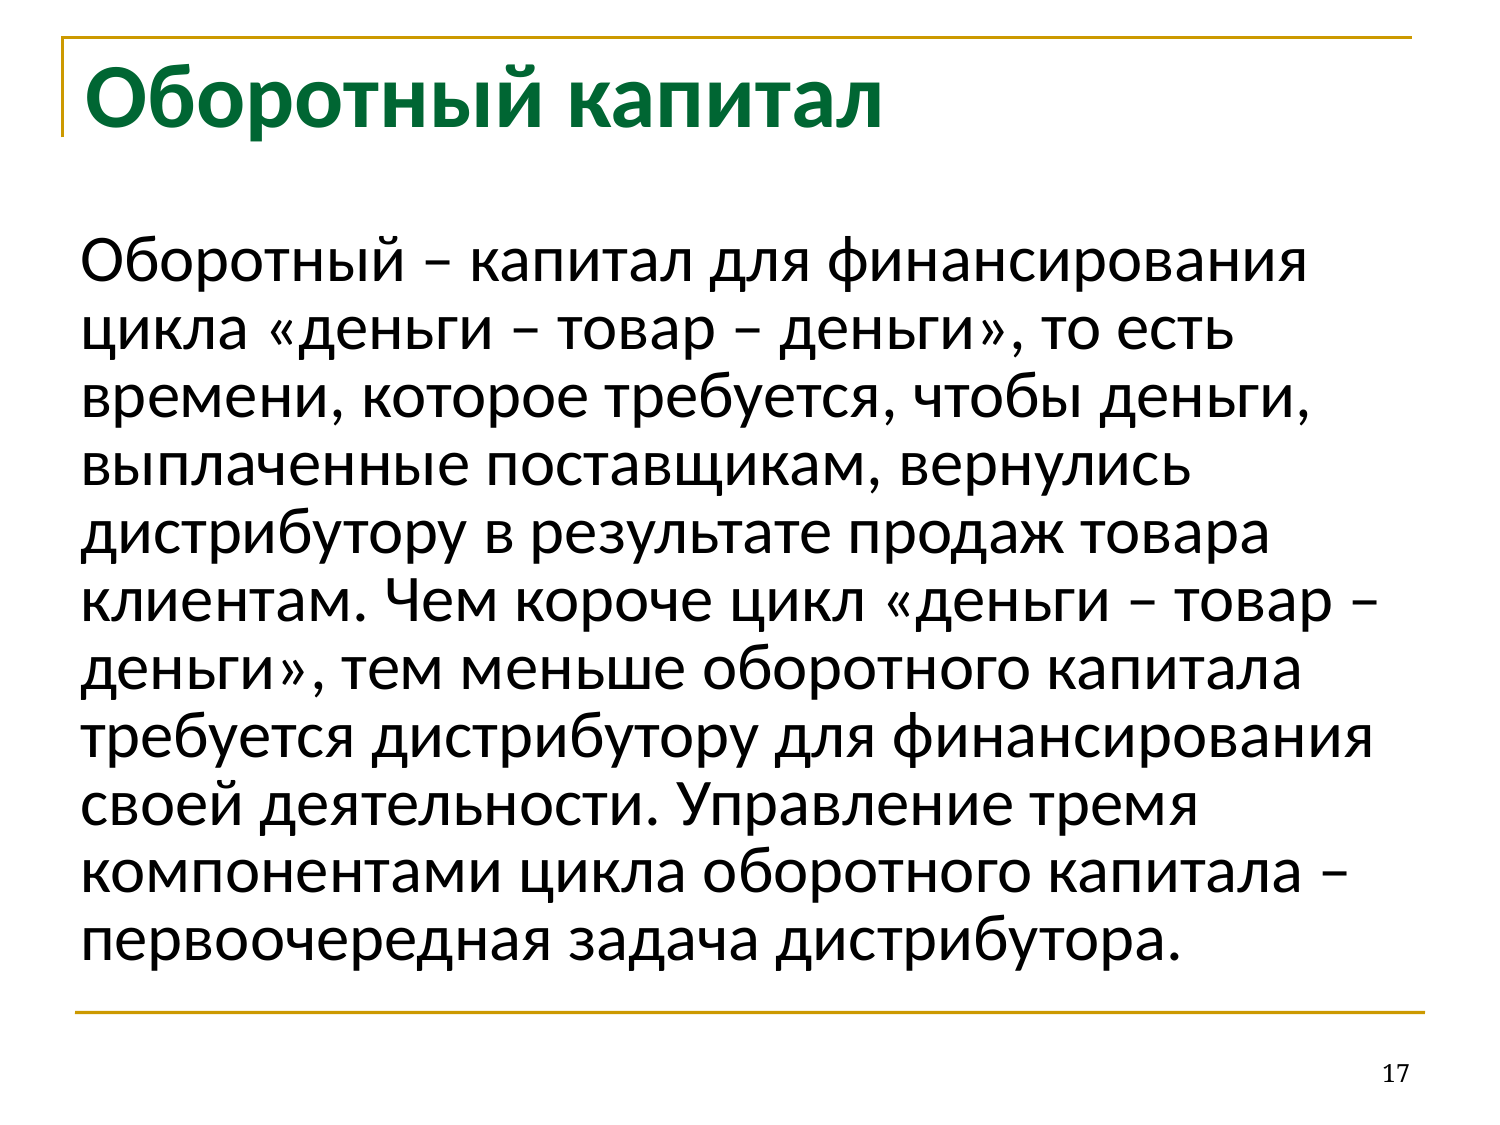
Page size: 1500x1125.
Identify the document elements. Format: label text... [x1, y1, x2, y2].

title Оборотный капитал [70, 45, 1426, 185]
slide_number 17 [1074, 1023, 1426, 1100]
list Оборотный – капитал для финансирования цикла «деньги – товар – деньги», то есть времени, которое требуется, чтобы деньги, выплаченные поставщикам, вернулись дистрибутору в результате продаж товара клиентам. Чем короче цикл «деньги – товар – деньги», тем меньше оборотного капитала требуется дистрибутору для финансирования своей деятельности. Управление тремя компонентами цикла оборотного капитала – первоочередная задача дистрибутора. [64, 219, 1424, 988]
